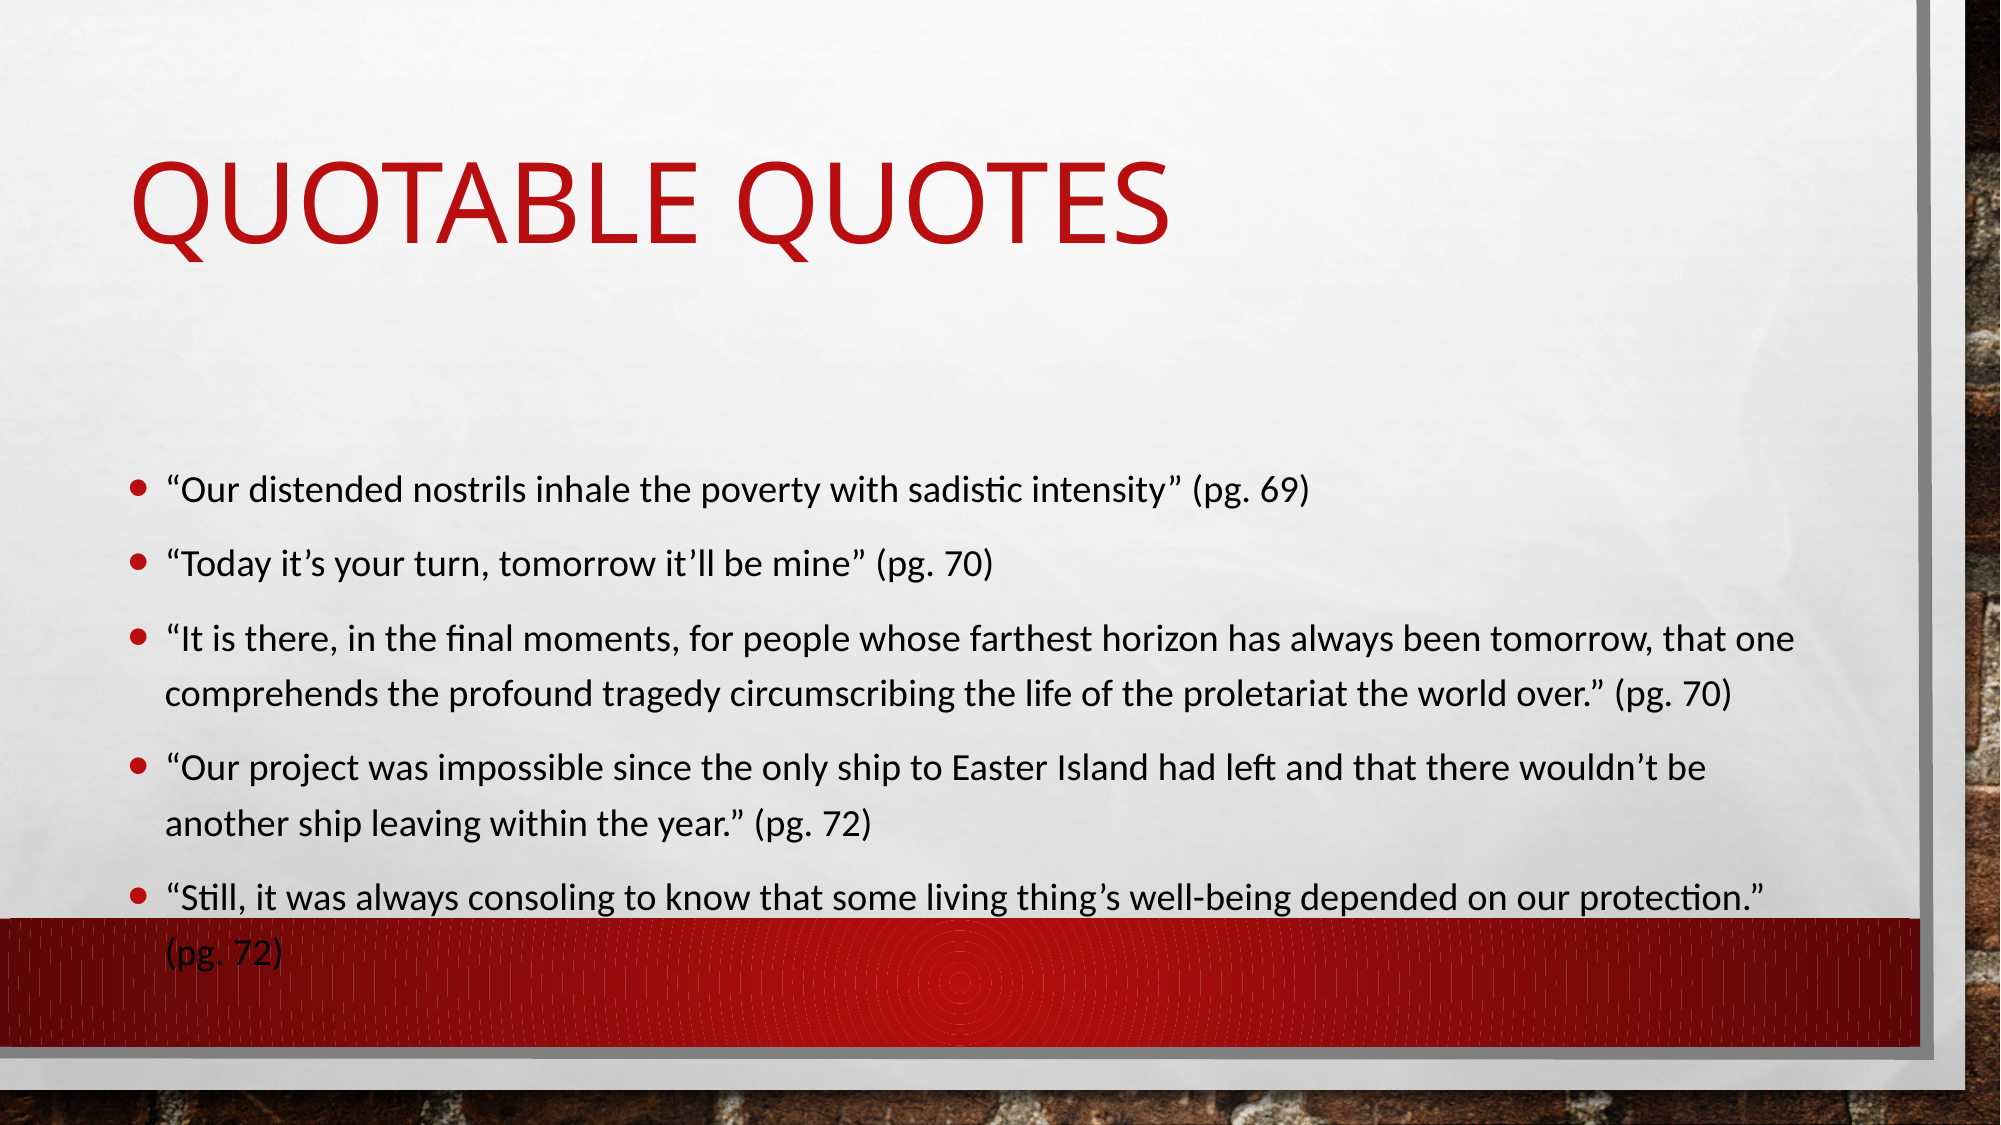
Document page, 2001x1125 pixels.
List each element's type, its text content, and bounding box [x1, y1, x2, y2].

title quotable quotes [112, 112, 1818, 302]
list “Our distended nostrils inhale the poverty with sadistic intensity” (pg. 69) “Today it’s your turn, tomorrow it’ll be mine” (pg. 70) “It is there, in the final moments, for people whose farthest horizon has always been tomorrow, that one comprehends the profound tragedy circumscribing the life of the proletariat the world over.” (pg. 70) “Our project was impossible since the only ship to Easter Island had left and that there wouldn’t be another ship leaving within the year.” (pg. 72) “Still, it was always consoling to know that some living thing’s well-being depended on our protection.” (pg. 72) [112, 447, 1818, 991]
picture [0, 0, 2000, 1125]
